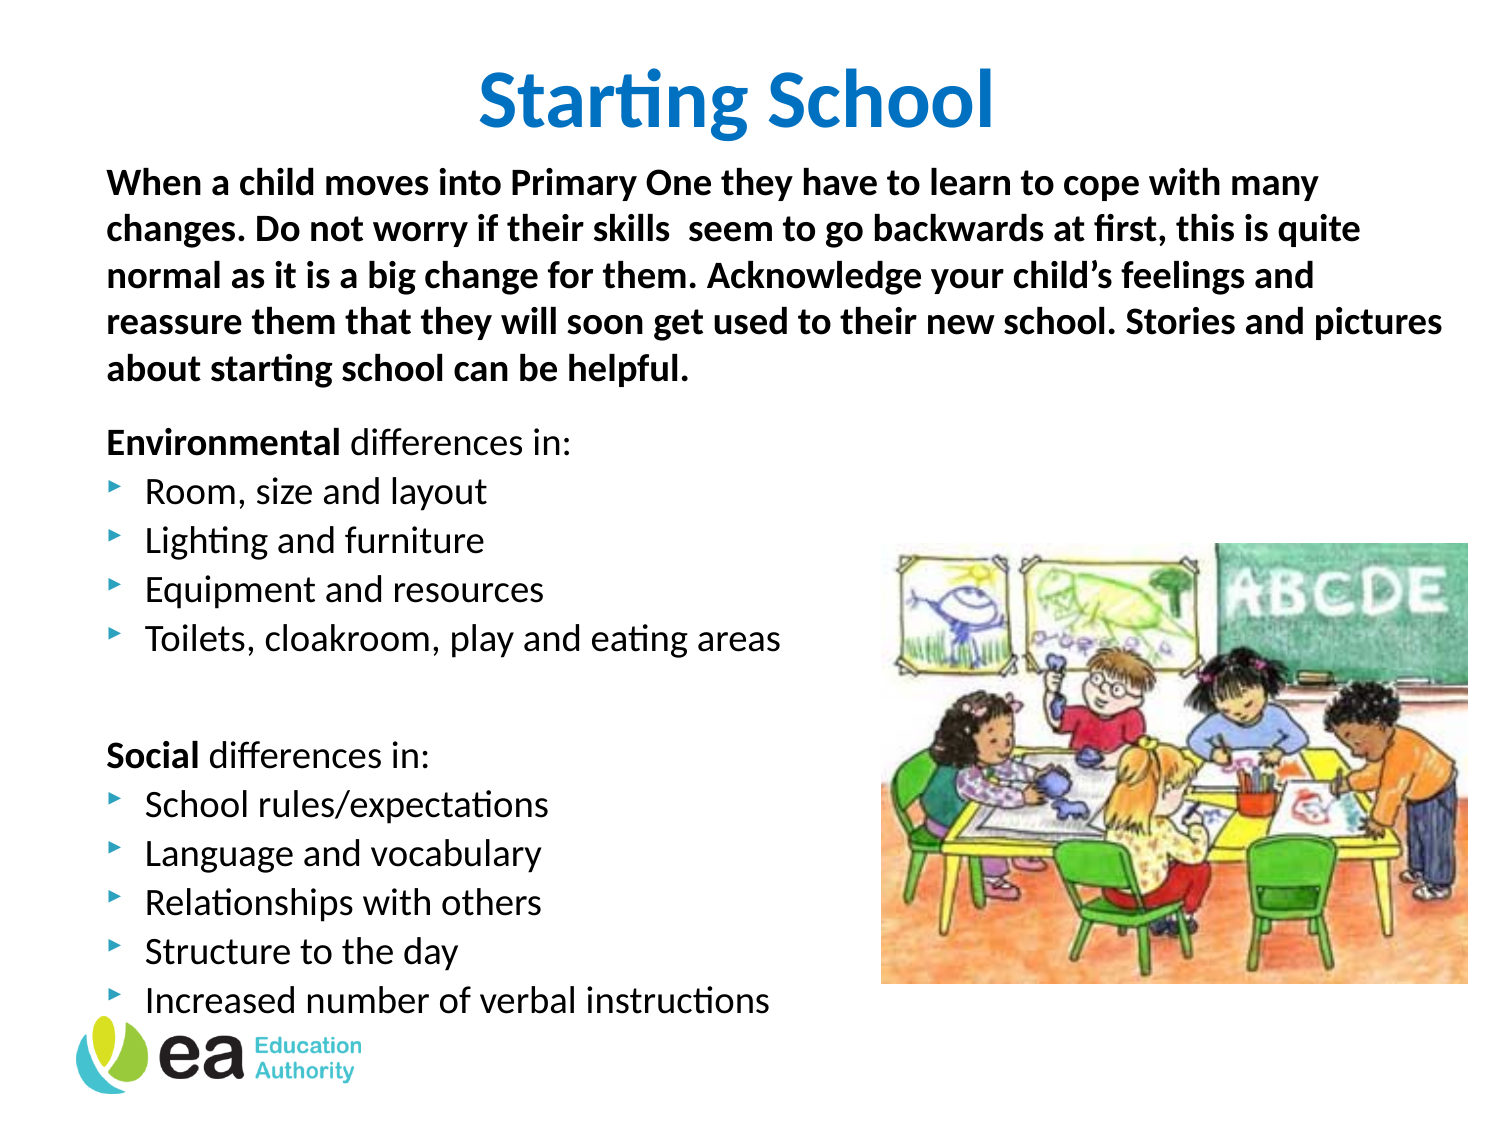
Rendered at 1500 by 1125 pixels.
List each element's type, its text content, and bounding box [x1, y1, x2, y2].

picture [76, 1047, 361, 1094]
list When a child moves into Primary One they have to learn to cope with many changes. Do not worry if their skills seem to go backwards at first, this is quite normal as it is a big change for them. Acknowledge your child’s feelings and reassure them that they will soon get used to their new school. Stories and pictures about starting school can be helpful. Environmental differences in: Room, size and layout Lighting and furniture Equipment and resources Toilets, cloakroom, play and eating areas Social differences in: School rules/expectations Language and vocabulary Relationships with others Structure to the day Increased number of verbal instructions [75, 149, 1467, 1047]
title Starting School [75, 0, 1400, 188]
picture [880, 543, 1468, 984]
